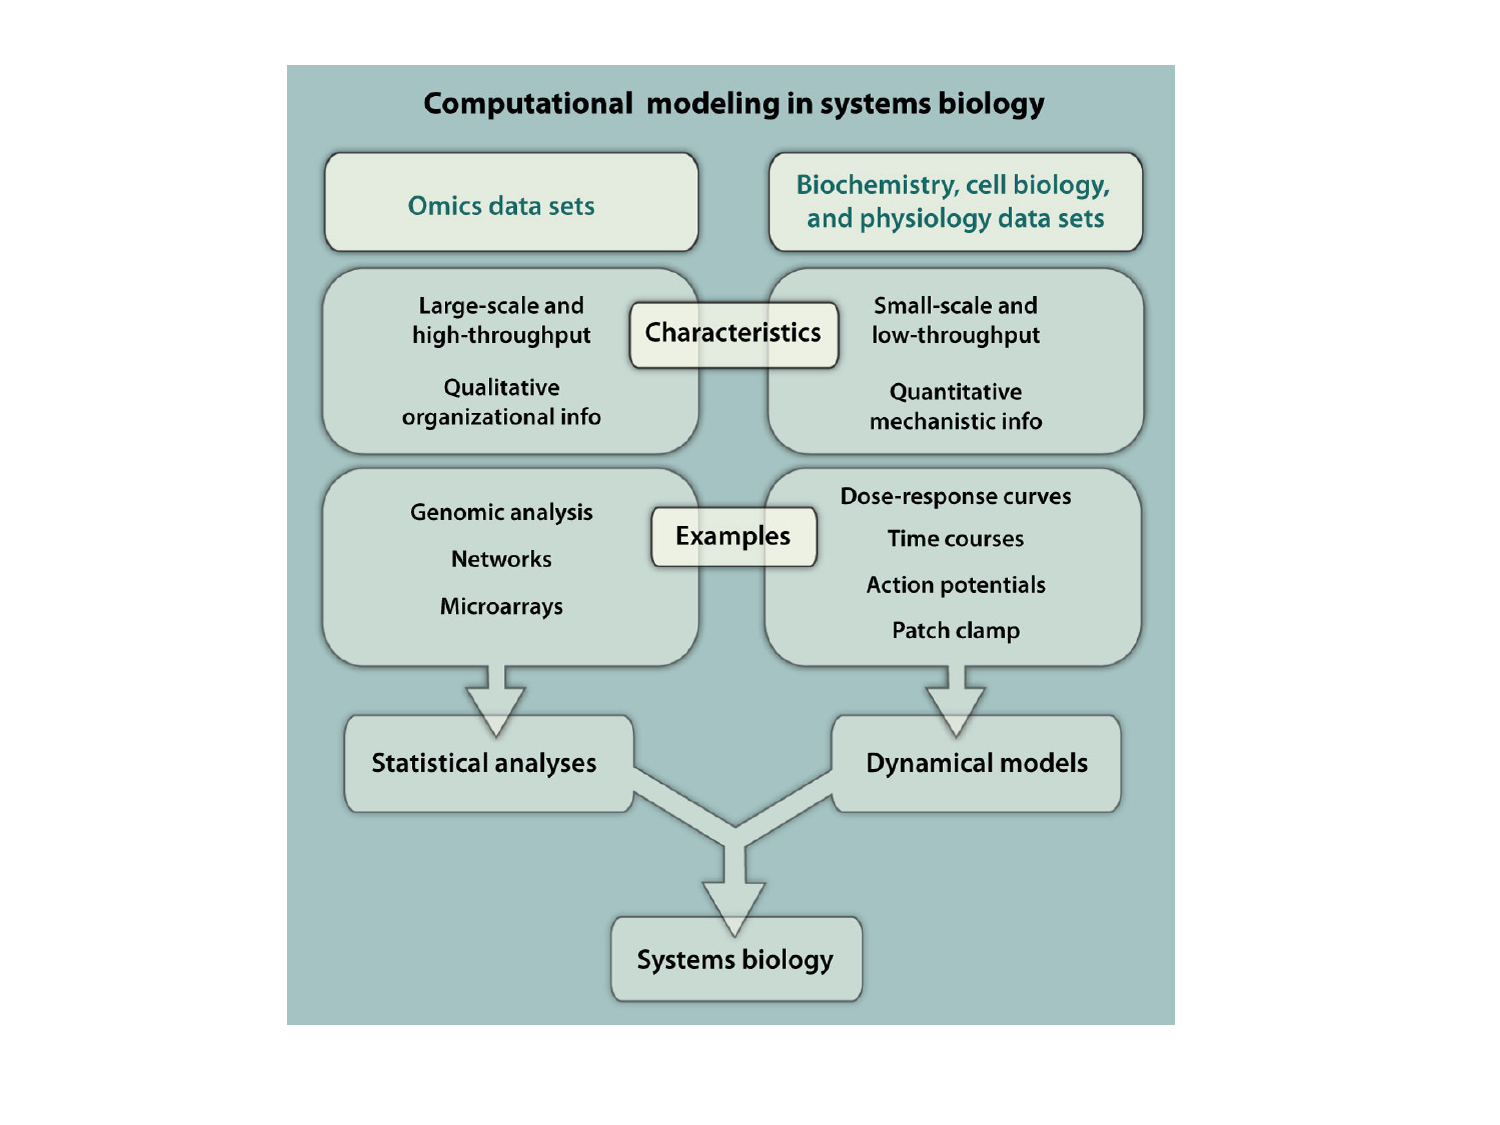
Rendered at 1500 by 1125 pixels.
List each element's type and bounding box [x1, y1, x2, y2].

picture [287, 65, 1175, 1026]
